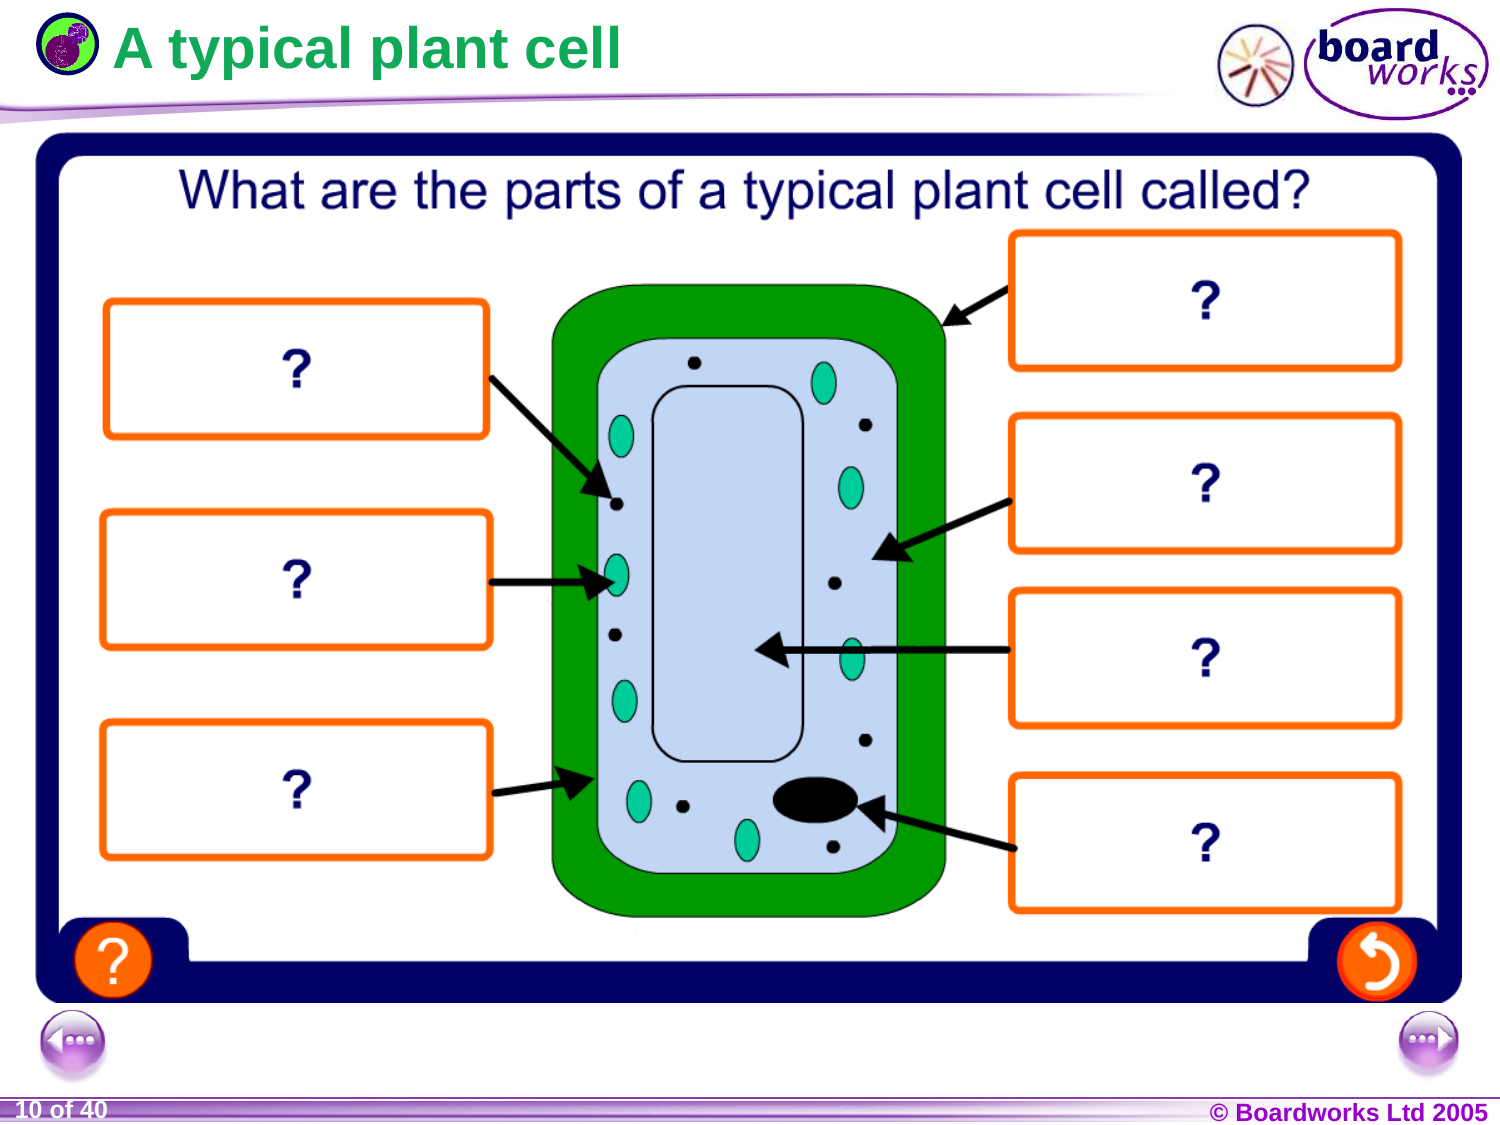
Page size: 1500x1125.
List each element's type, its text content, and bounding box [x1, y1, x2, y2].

picture [1215, 0, 1494, 123]
title A typical plant cell [0, 0, 1069, 91]
picture [0, 90, 1187, 126]
picture [0, 131, 1500, 1122]
